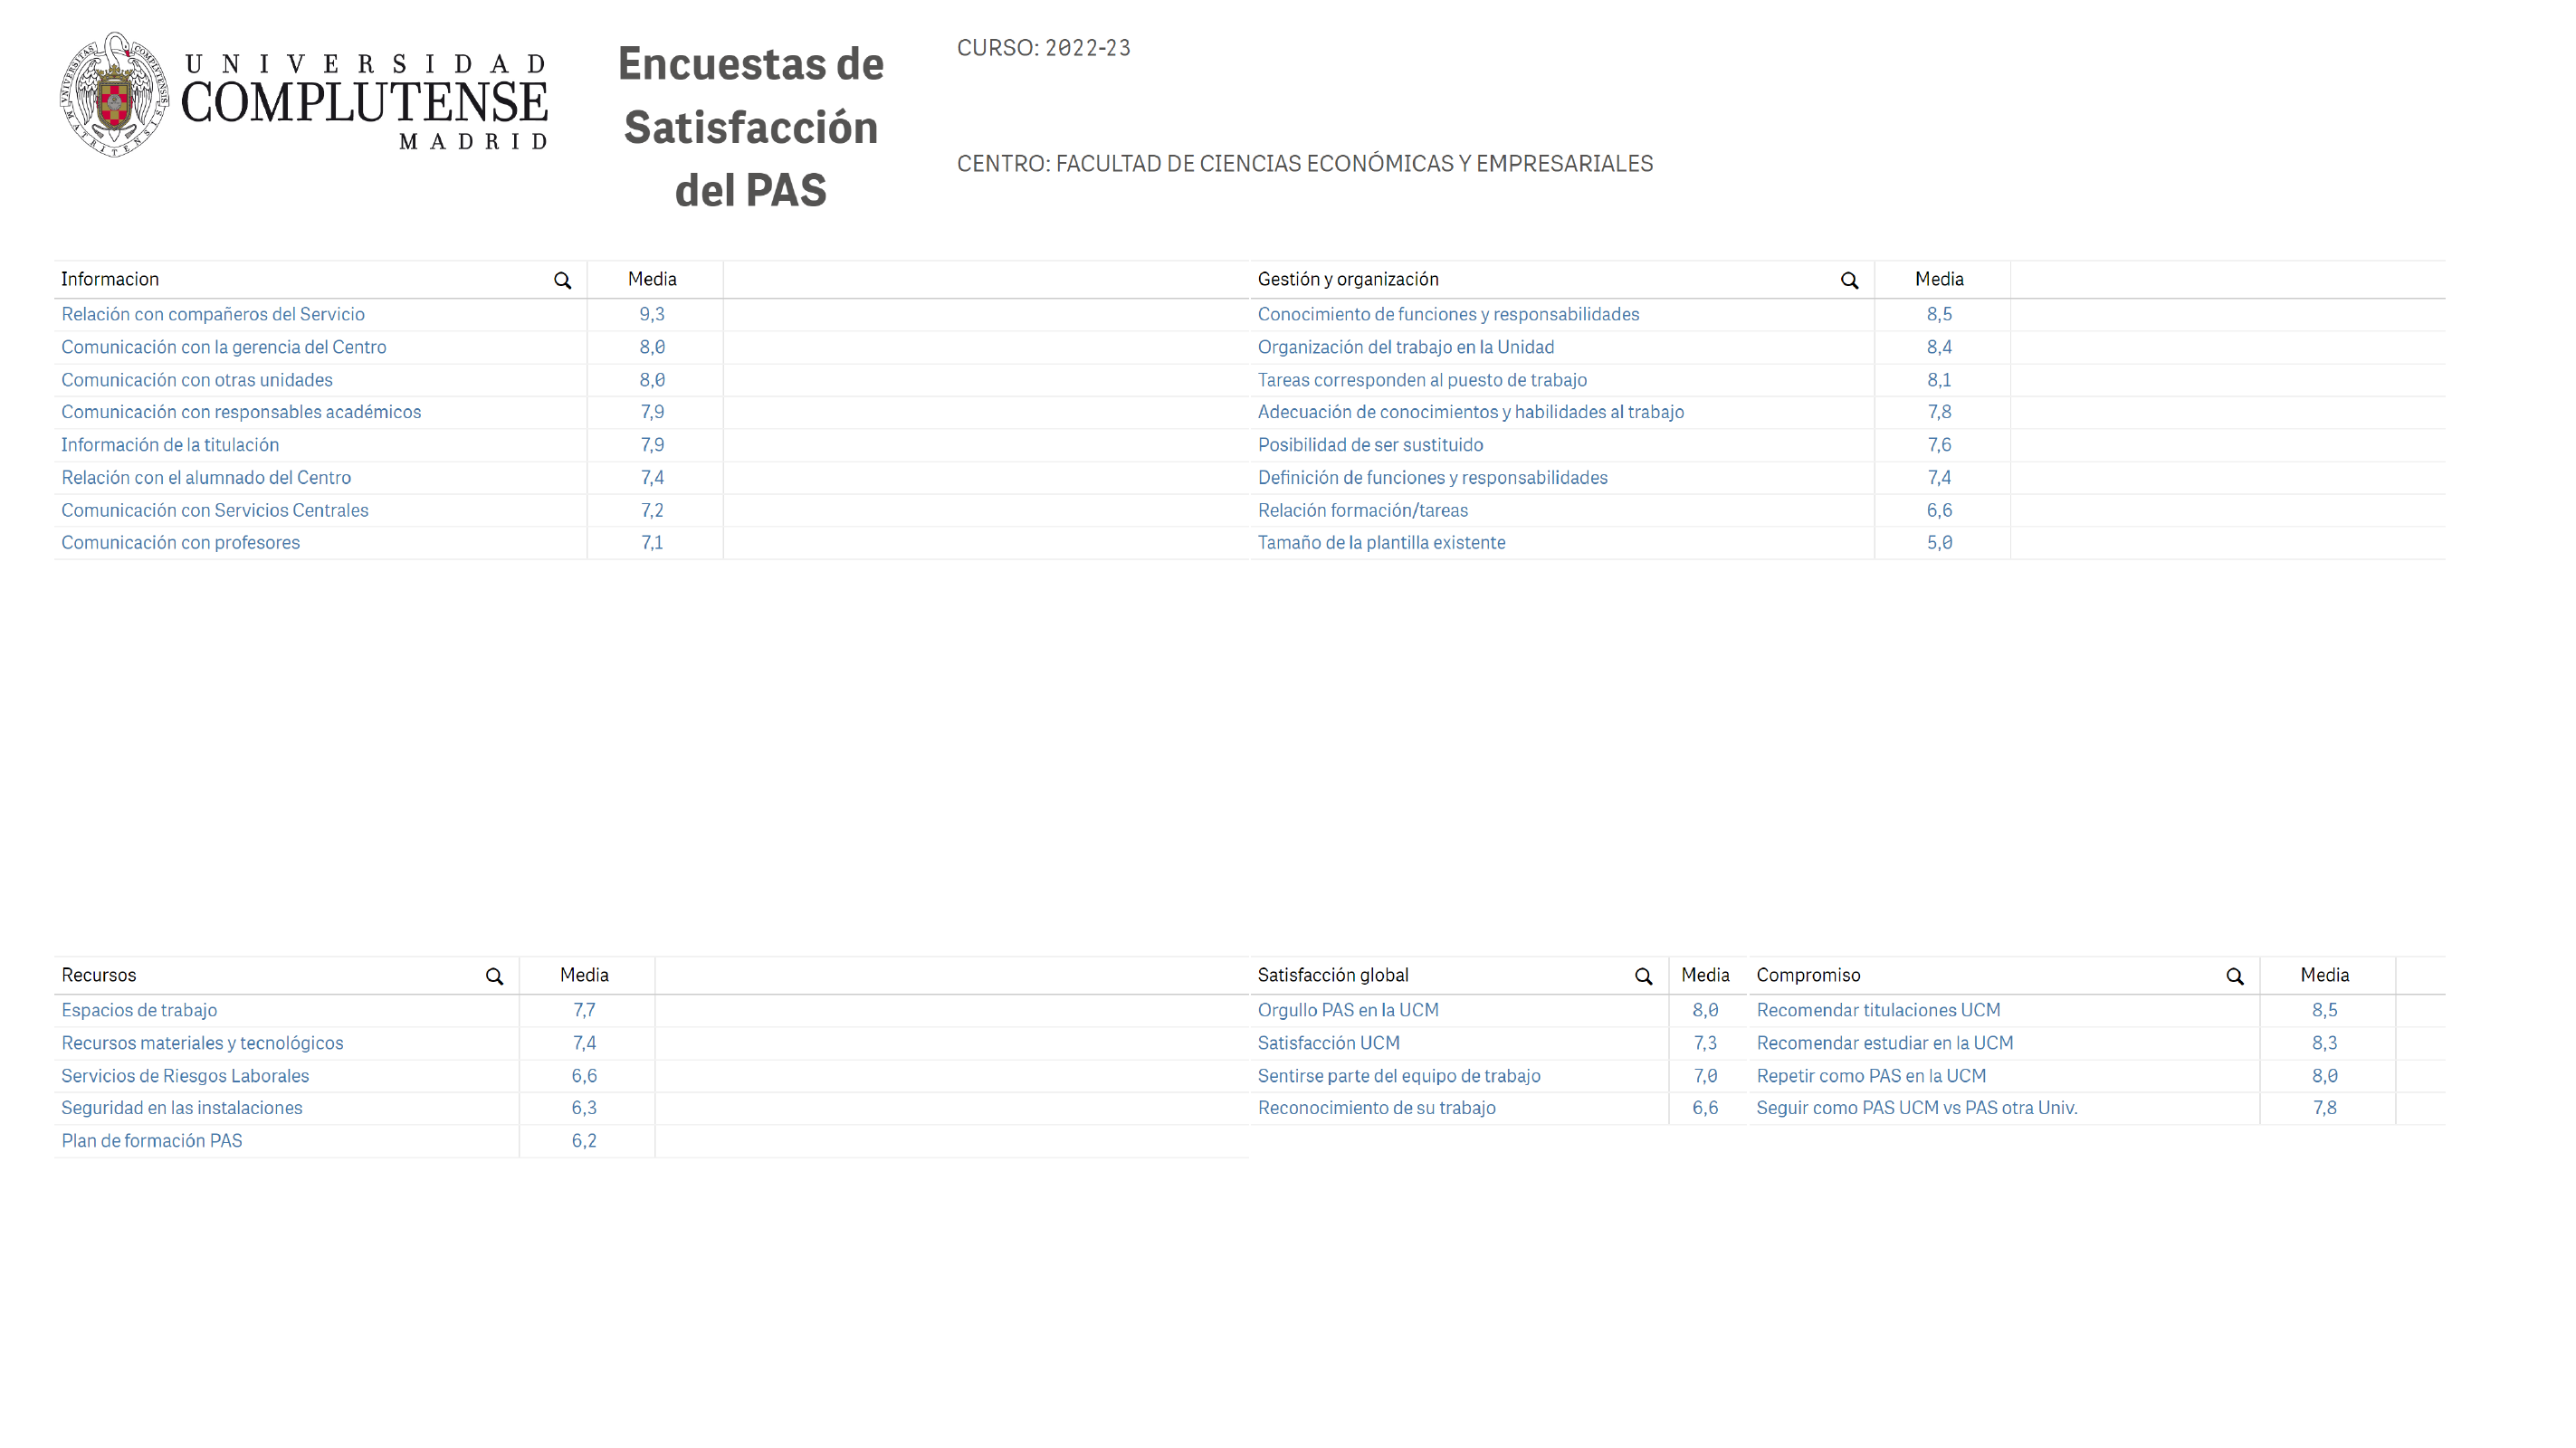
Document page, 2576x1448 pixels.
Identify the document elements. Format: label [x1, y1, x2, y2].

picture [52, 28, 2447, 1420]
